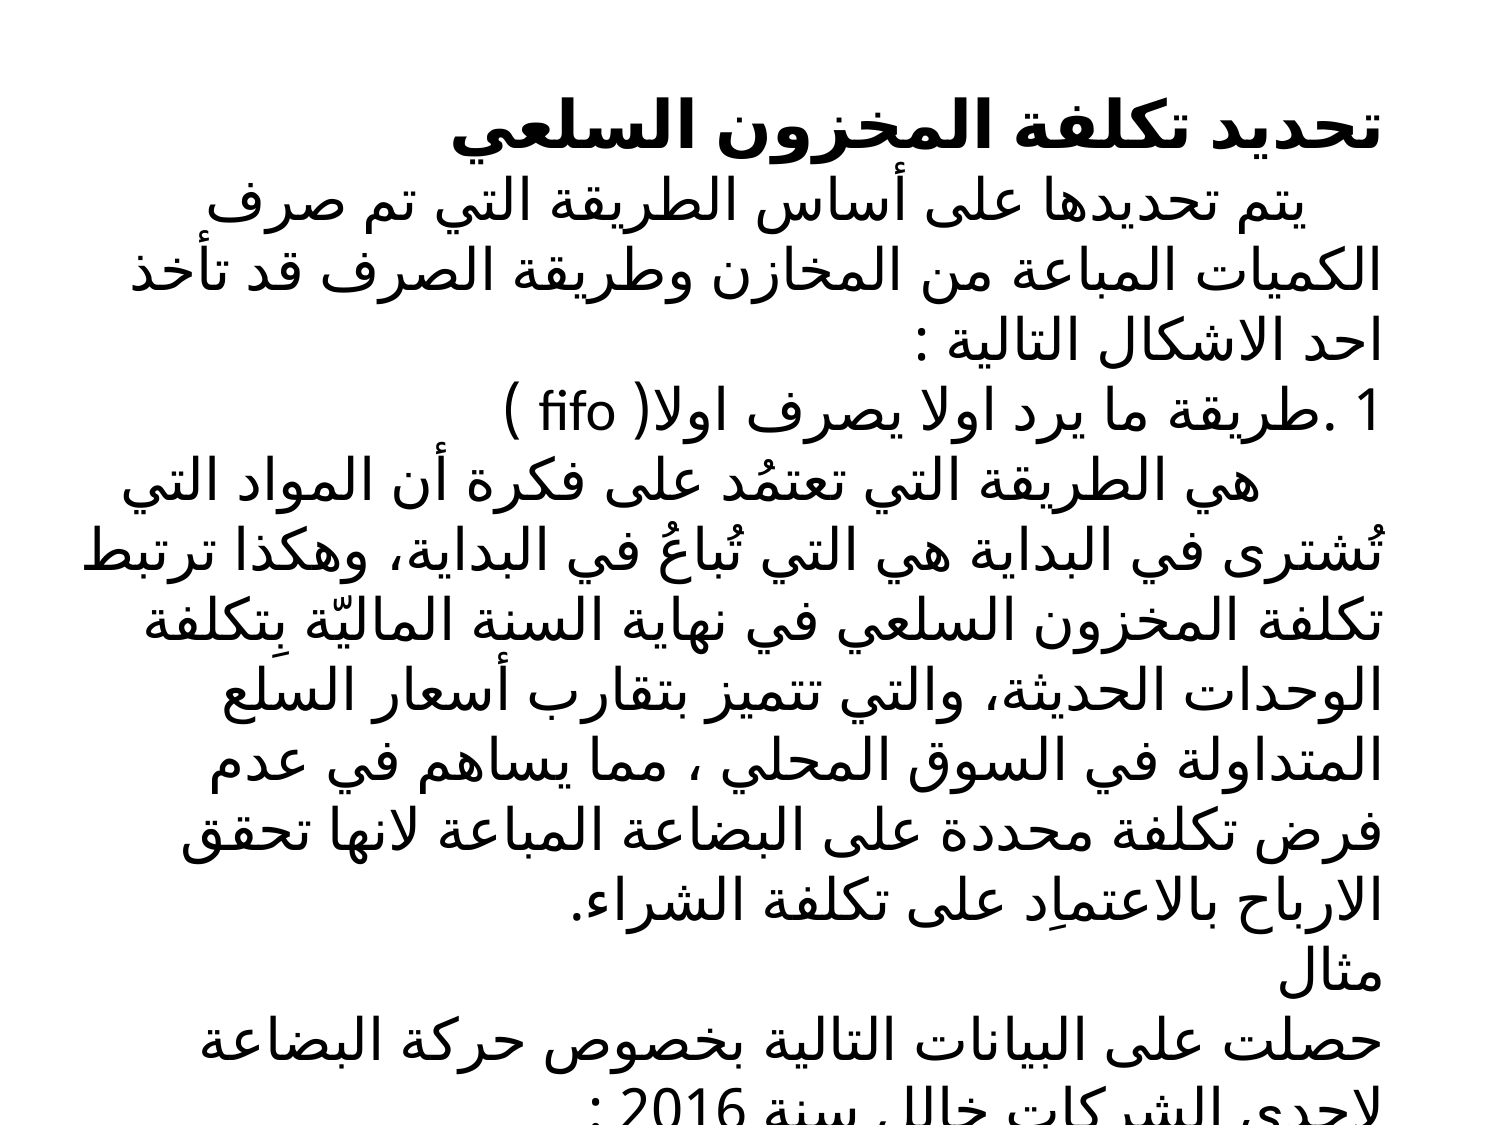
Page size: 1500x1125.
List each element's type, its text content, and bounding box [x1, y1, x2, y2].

text_box تحديد تكلفة المخزون السلعي يتم تحديدها على أساس الطريقة التي تم صرف الكميات المباعة من المخازن وطريقة الصرف قد تأخذ احد الاشكال التالية : 1 .طريقة ما يرد اولا يصرف اولا( fifo ) هي الطريقة التي تعتمُد على فكرة أن المواد التي تُشترى في البداية هي التي تُباعُ في البداية، وهكذا ترتبط تكلفة المخزون السلعي في نهاية السنة الماليّة بِتكلفة الوحدات الحديثة، والتي تتميز بتقارب أسعار السلع المتداولة في السوق المحلي ، مما يساهم في عدم فرض تكلفة محددة على البضاعة المباعة لانها تحقق الارباح بالاعتماِد على تكلفة الشراء. مثال حصلت على البيانات التالية بخصوص حركة البضاعة لاحدى الشركات خالل سنة 2016 : 1 .رصيد المخزون أول المدة 166 وحدة كلفة الوحدة 16 دولار. 2 .في 30/4 تم شراء 266 وحدة كلفة الوحدة 11 دولار. 3 .في 15/5 تم شراء 156 وحدة كلفة الوحدة 12 د والر 4 .في 20/6 تم بيع 226 وحدة . 5 .في 25/7 تم بيع 166 وحدة. 6 .في 1/8 تم ارجاع 20 وحدة من الوحدات المباعة في 25/7 . 7 .في 1/9 تم جرد المخزن وظهر ان هناك 10 وحدة تالفة . المطلوب // اعداد بطاقة الصنف علما بان الشركة تتبع طريقة ما يرد اوال يصرف اوال ً يصرف أوالً [49, 74, 1400, 1125]
